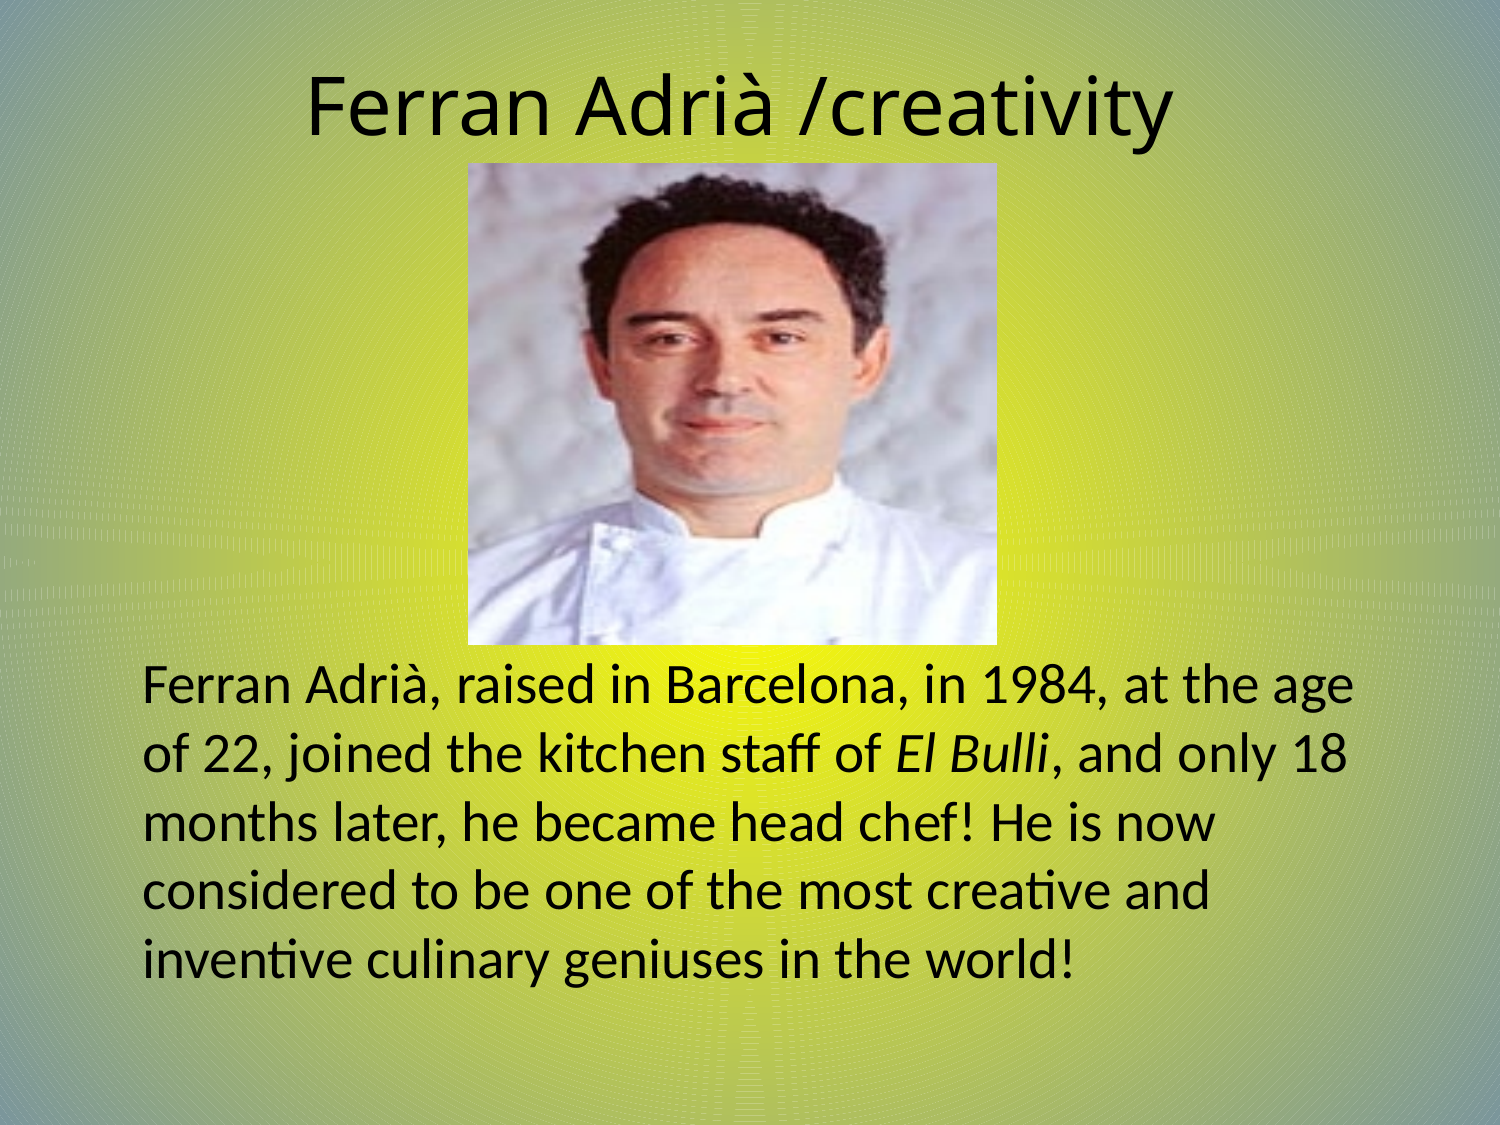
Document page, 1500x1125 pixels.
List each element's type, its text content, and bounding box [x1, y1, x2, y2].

title Ferran Adrià /creativity [75, 45, 1425, 233]
list Ferran Adrià, raised in Barcelona, in 1984, at the age of 22, joined the kitchen staff of El Bulli, and only 18 months later, he became head chef! He is now considered to be one of the most creative and inventive culinary geniuses in the world! [75, 262, 1425, 1005]
picture [468, 163, 997, 645]
